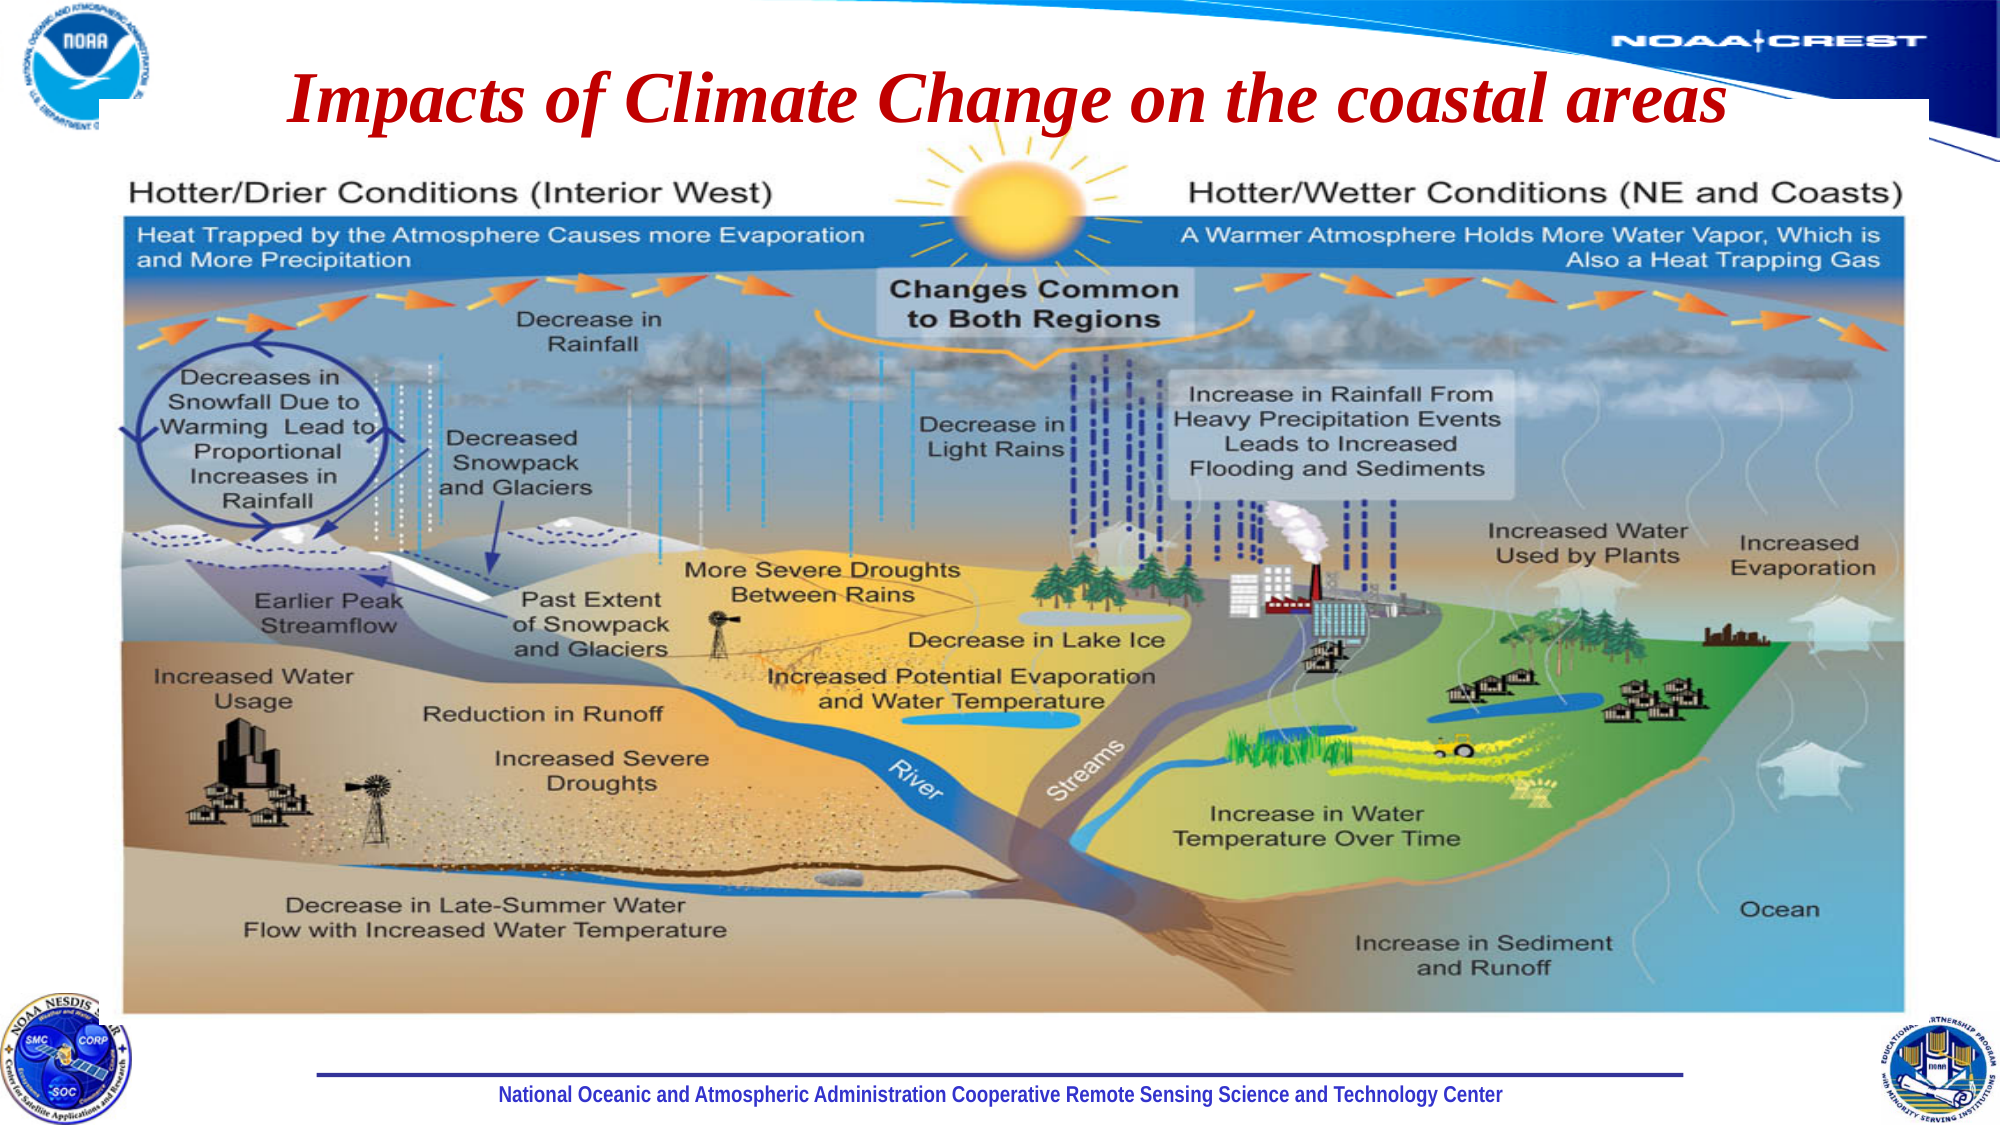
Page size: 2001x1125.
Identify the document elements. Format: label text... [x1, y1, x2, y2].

text_box Impacts of Climate Change on the coastal areas [0, 0, 2000, 188]
picture [0, 99, 2000, 1125]
